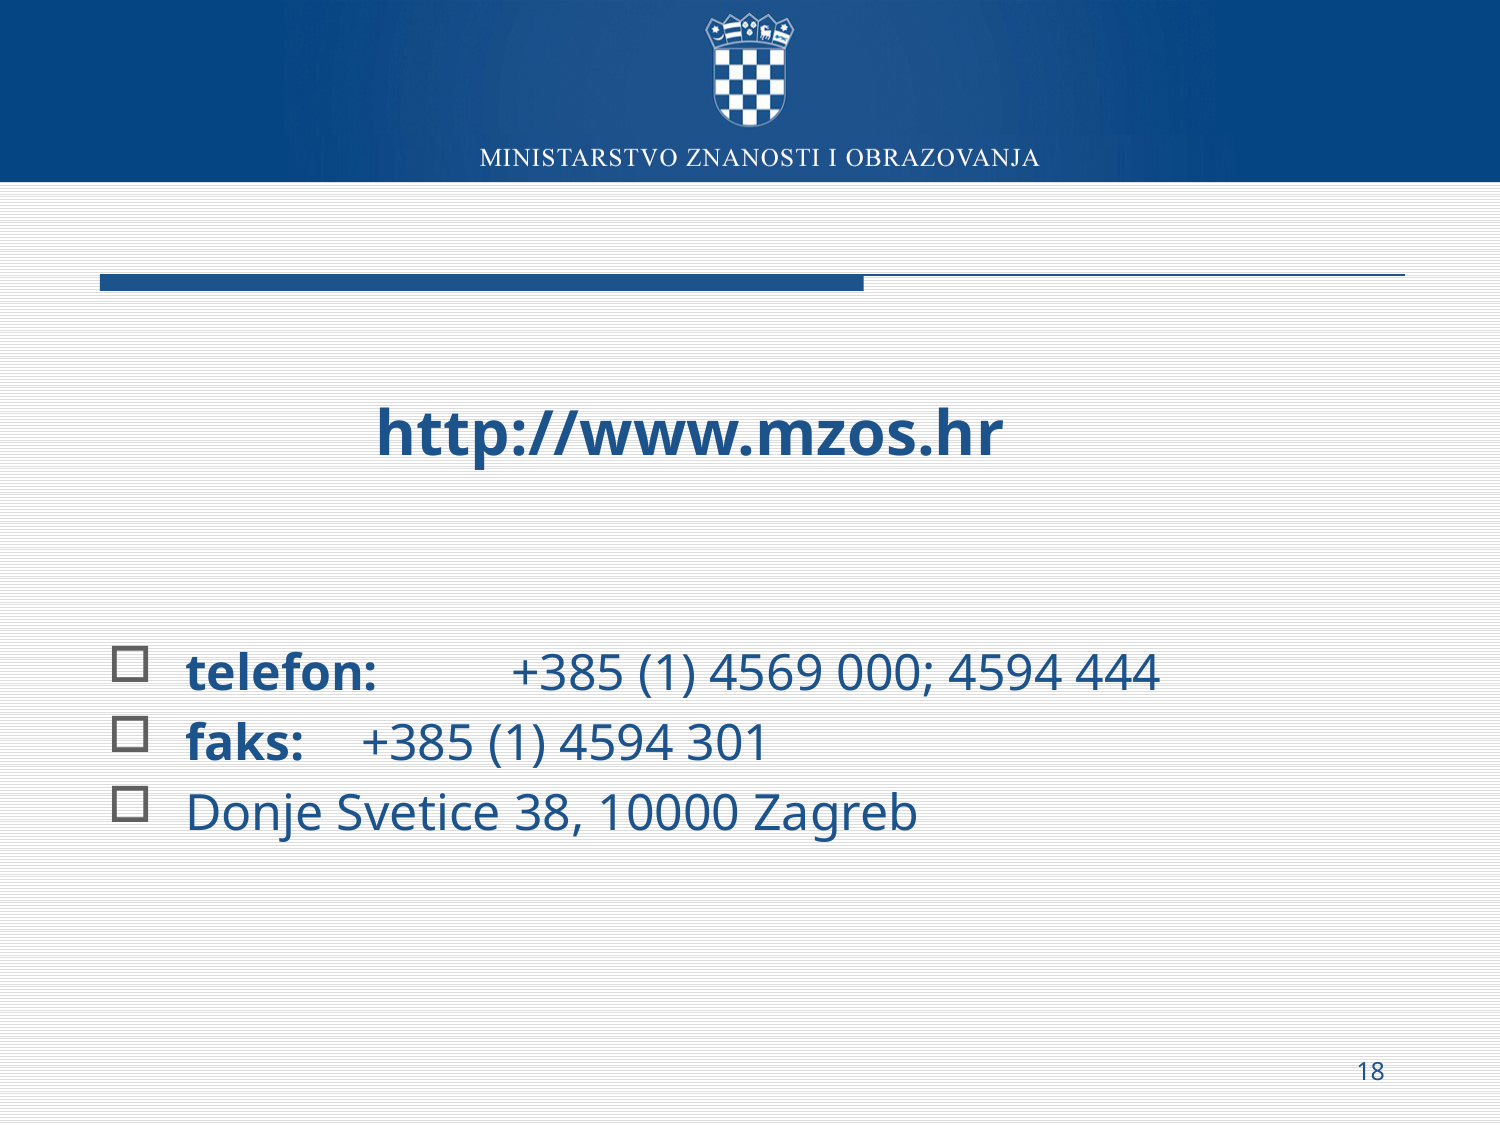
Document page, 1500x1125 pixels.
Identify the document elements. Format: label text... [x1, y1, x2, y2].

picture [0, 0, 1500, 182]
slide_number 18 [1074, 1048, 1400, 1106]
list telefon: +385 (1) 4569 000; 4594 444 faks: +385 (1) 4594 301 Donje Svetice 38, 10000 Zagreb [92, 633, 1406, 929]
text_box http://www.mzos.hr [205, 385, 1175, 480]
